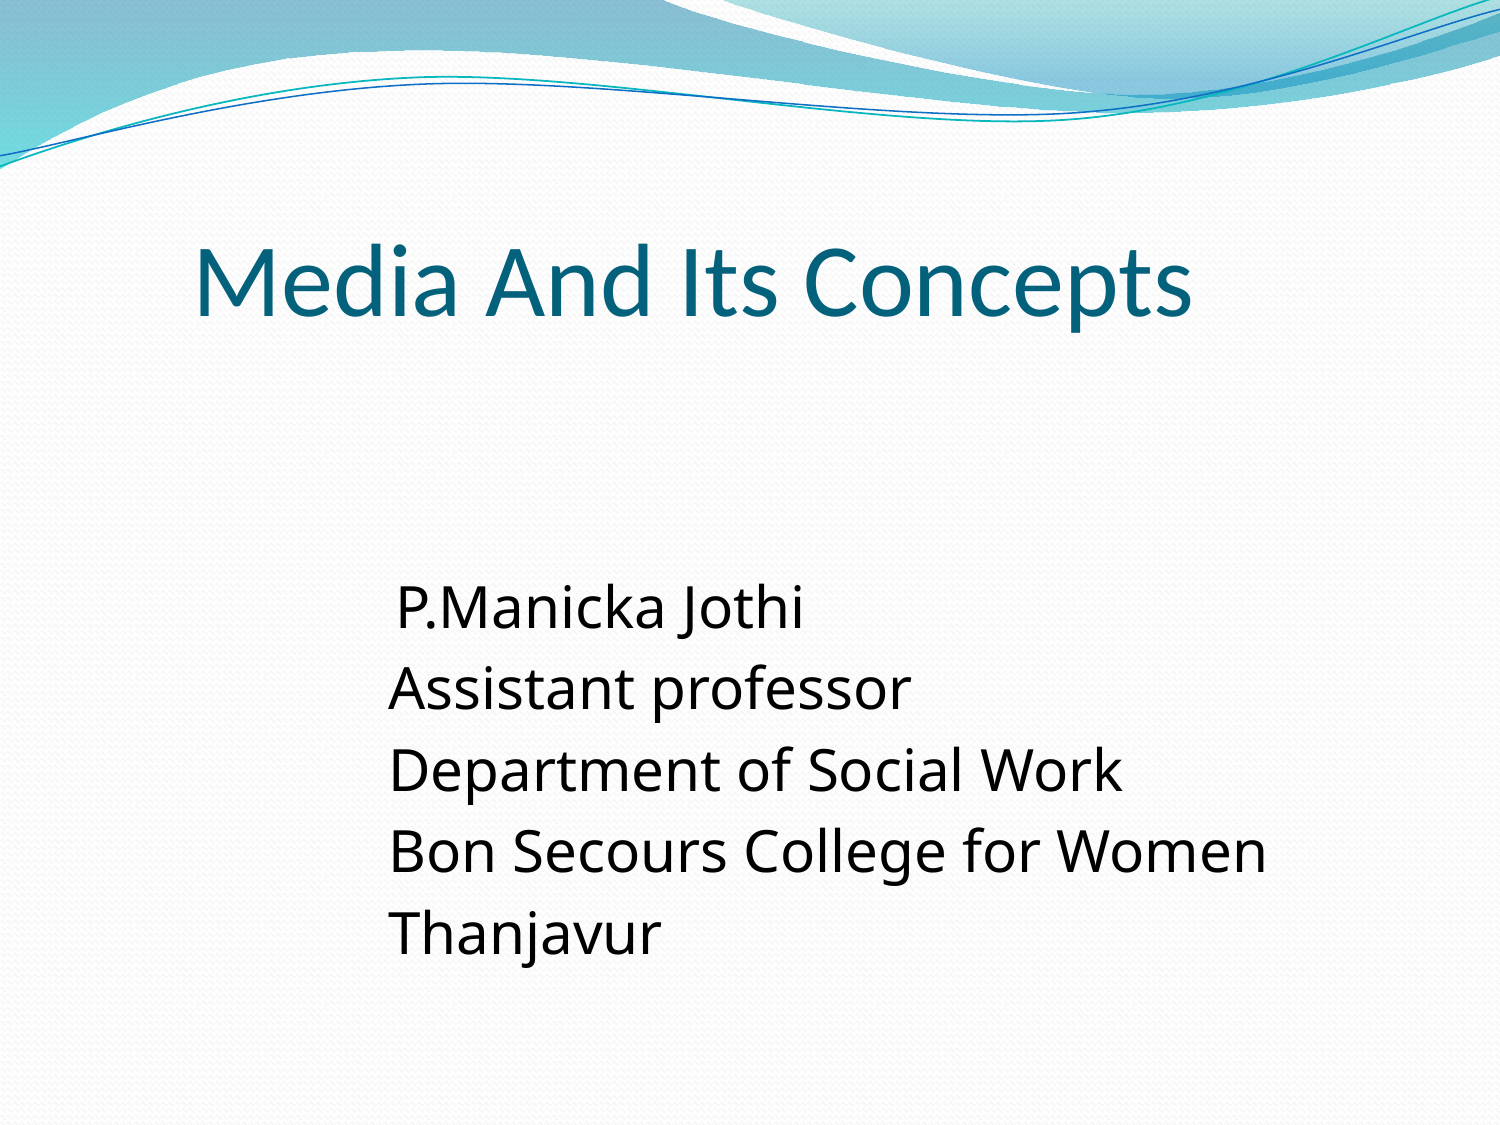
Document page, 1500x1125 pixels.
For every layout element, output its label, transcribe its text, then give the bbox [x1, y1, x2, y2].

list P.Manicka Jothi Assistant professor Department of Social Work Bon Secours College for Women Thanjavur [324, 562, 1350, 983]
title Media And Its Concepts [75, 149, 1425, 338]
